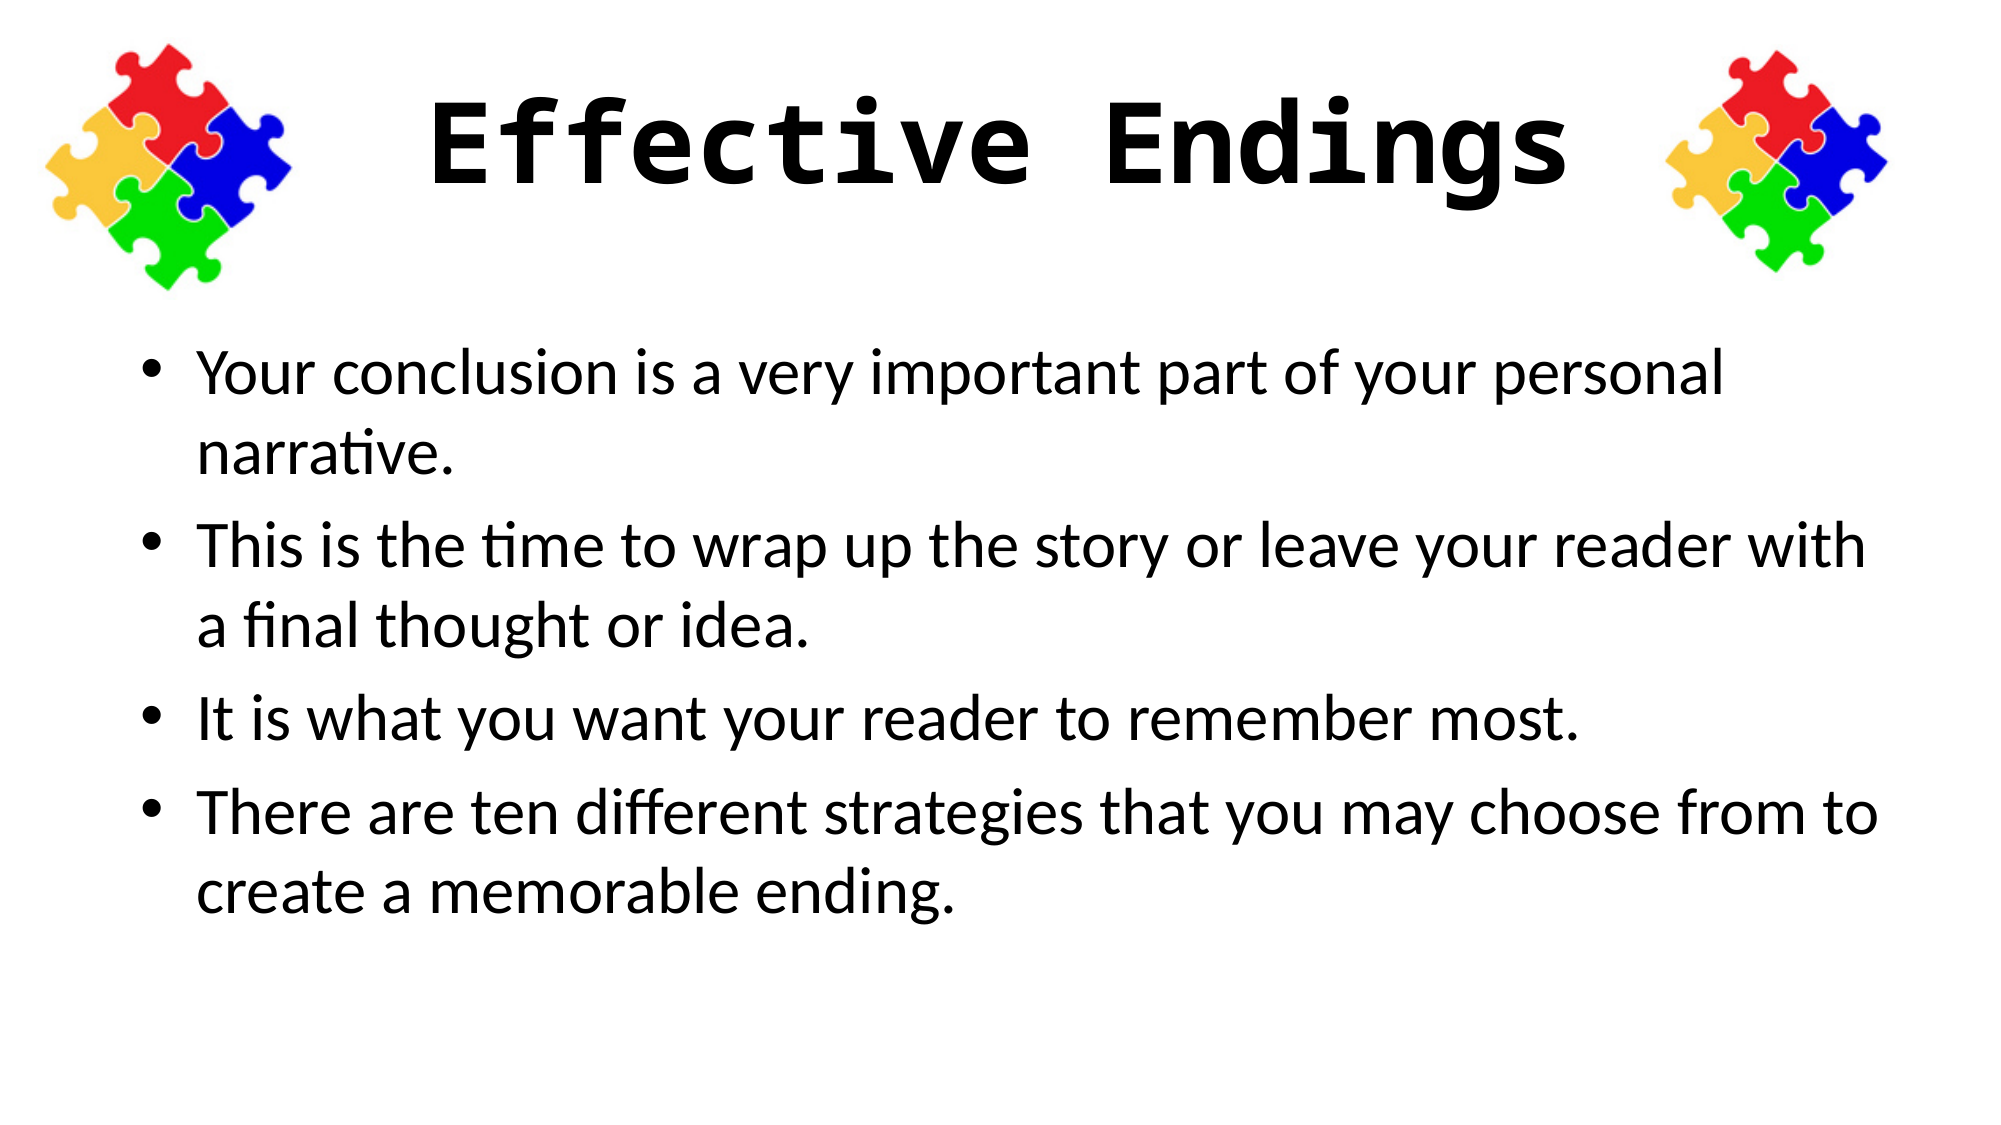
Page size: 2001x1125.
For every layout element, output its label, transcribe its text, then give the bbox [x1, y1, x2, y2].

list Your conclusion is a very important part of your personal narrative. This is the time to wrap up the story or leave your reader with a final thought or idea. It is what you want your reader to remember most. There are ten different strategies that you may choose from to create a memorable ending. [125, 320, 1925, 1063]
title Effective Endings [1895, 45, 1900, 233]
picture [1657, 44, 1895, 282]
picture [37, 37, 301, 301]
title Effective Endings [304, 45, 1655, 233]
